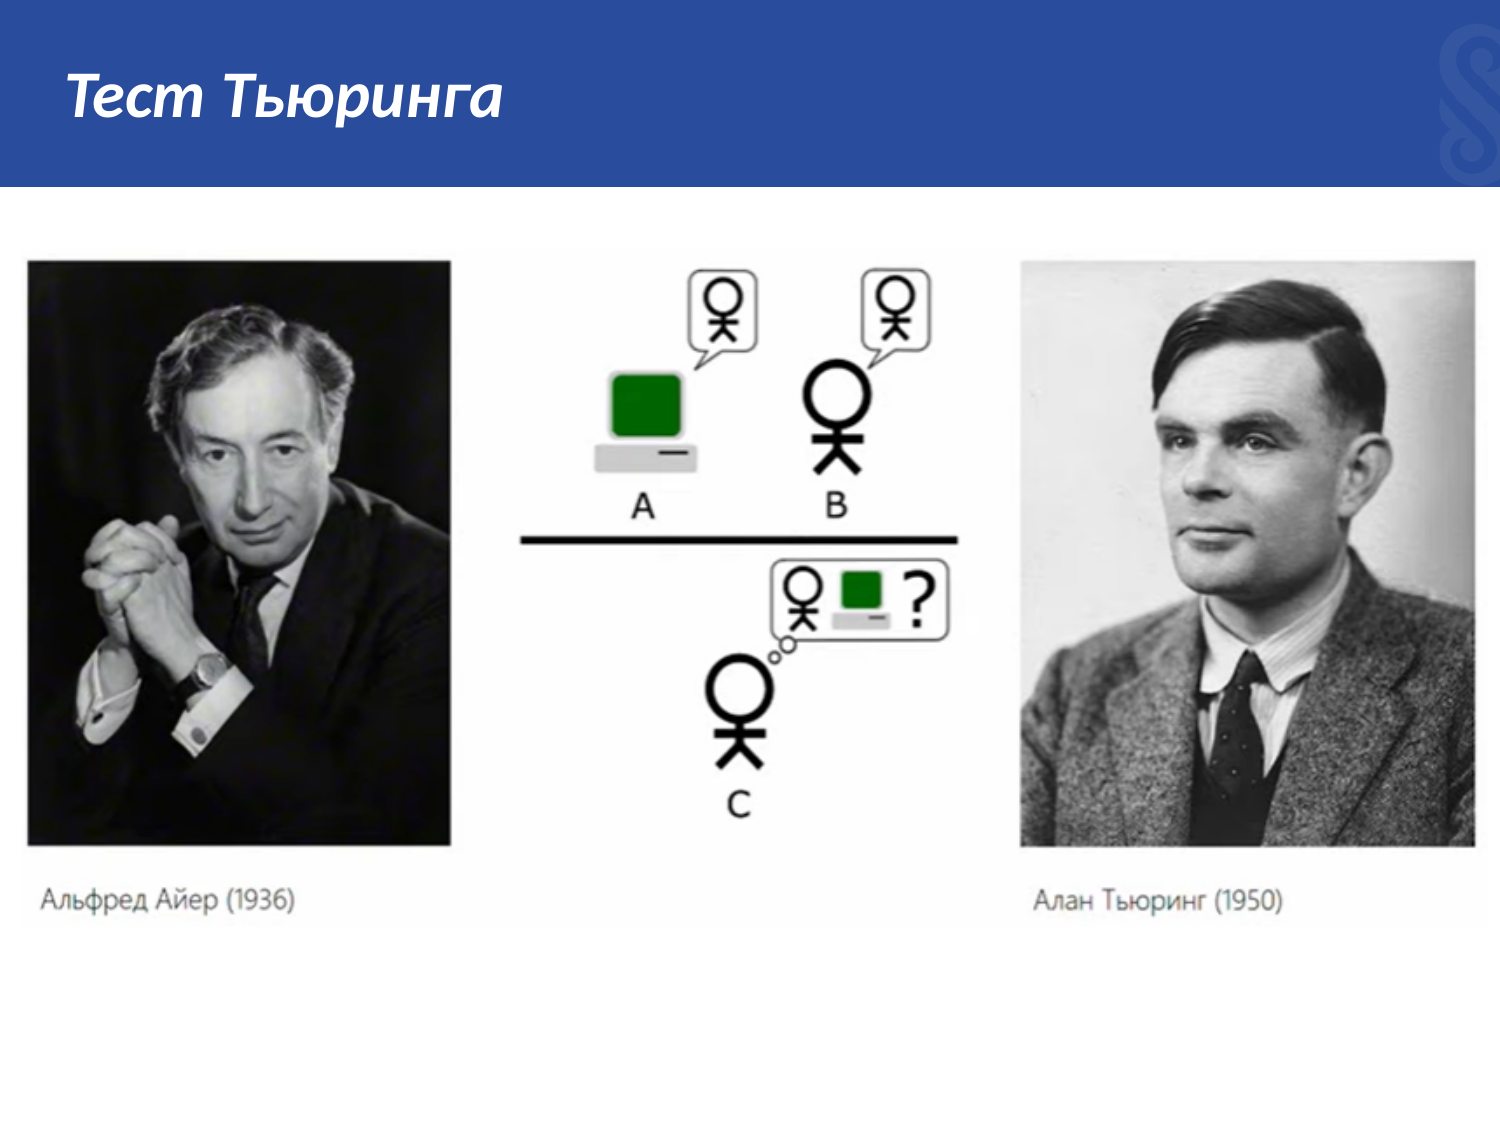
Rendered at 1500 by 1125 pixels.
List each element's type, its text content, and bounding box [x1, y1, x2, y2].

picture [0, 0, 1500, 1125]
text_box Тест Тьюринга [49, 52, 1344, 143]
